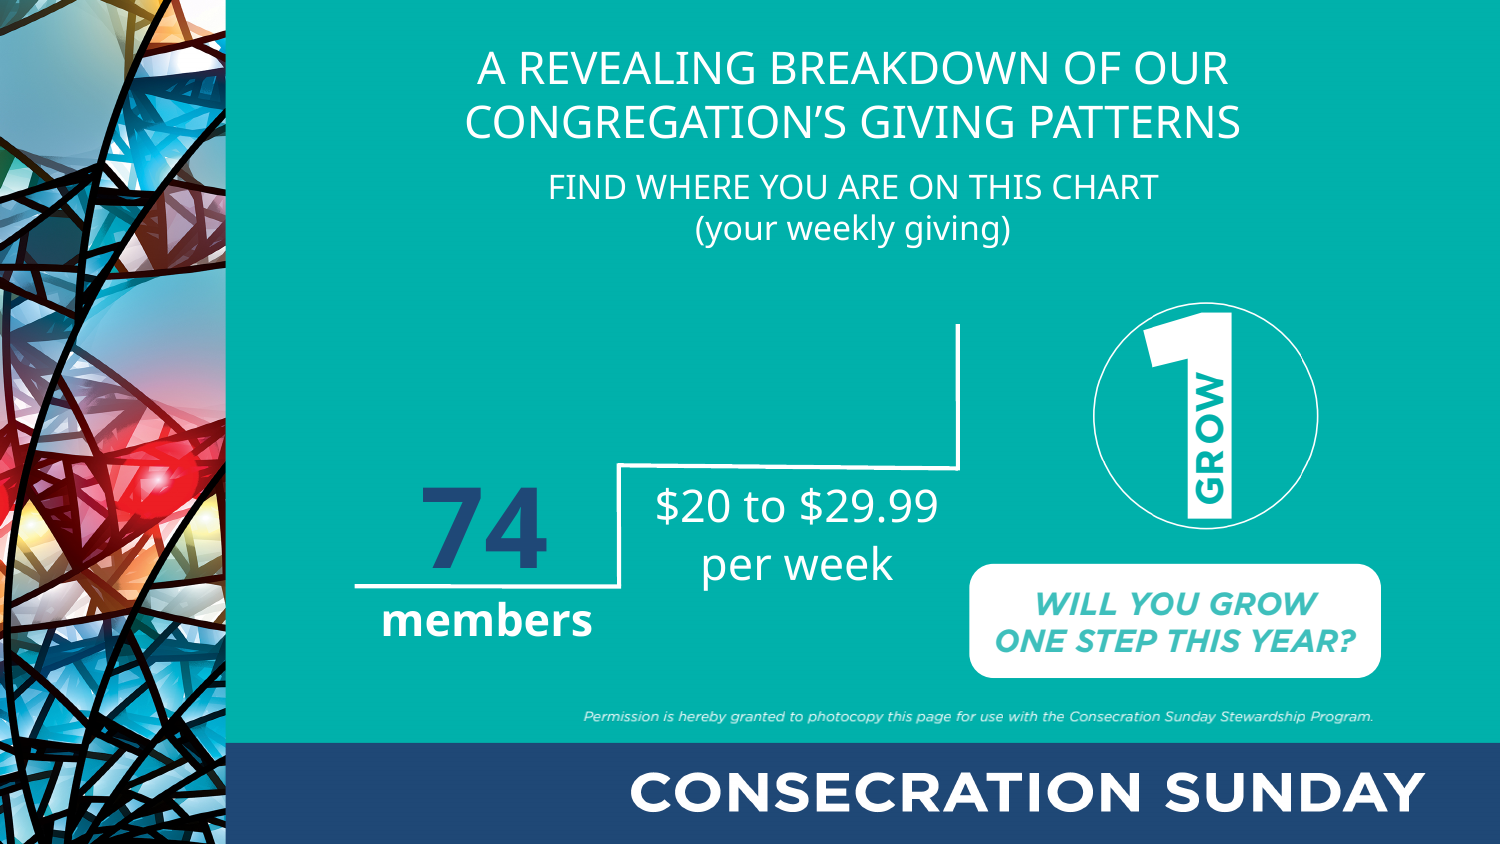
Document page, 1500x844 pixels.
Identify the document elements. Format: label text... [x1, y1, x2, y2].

picture [0, 0, 1500, 844]
text_box A REVEALING BREAKDOWN OF OUR CONGREGATION’S GIVING PATTERNS FIND WHERE YOU ARE ON THIS CHART (your weekly giving) [281, 32, 1425, 255]
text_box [354, 324, 977, 641]
